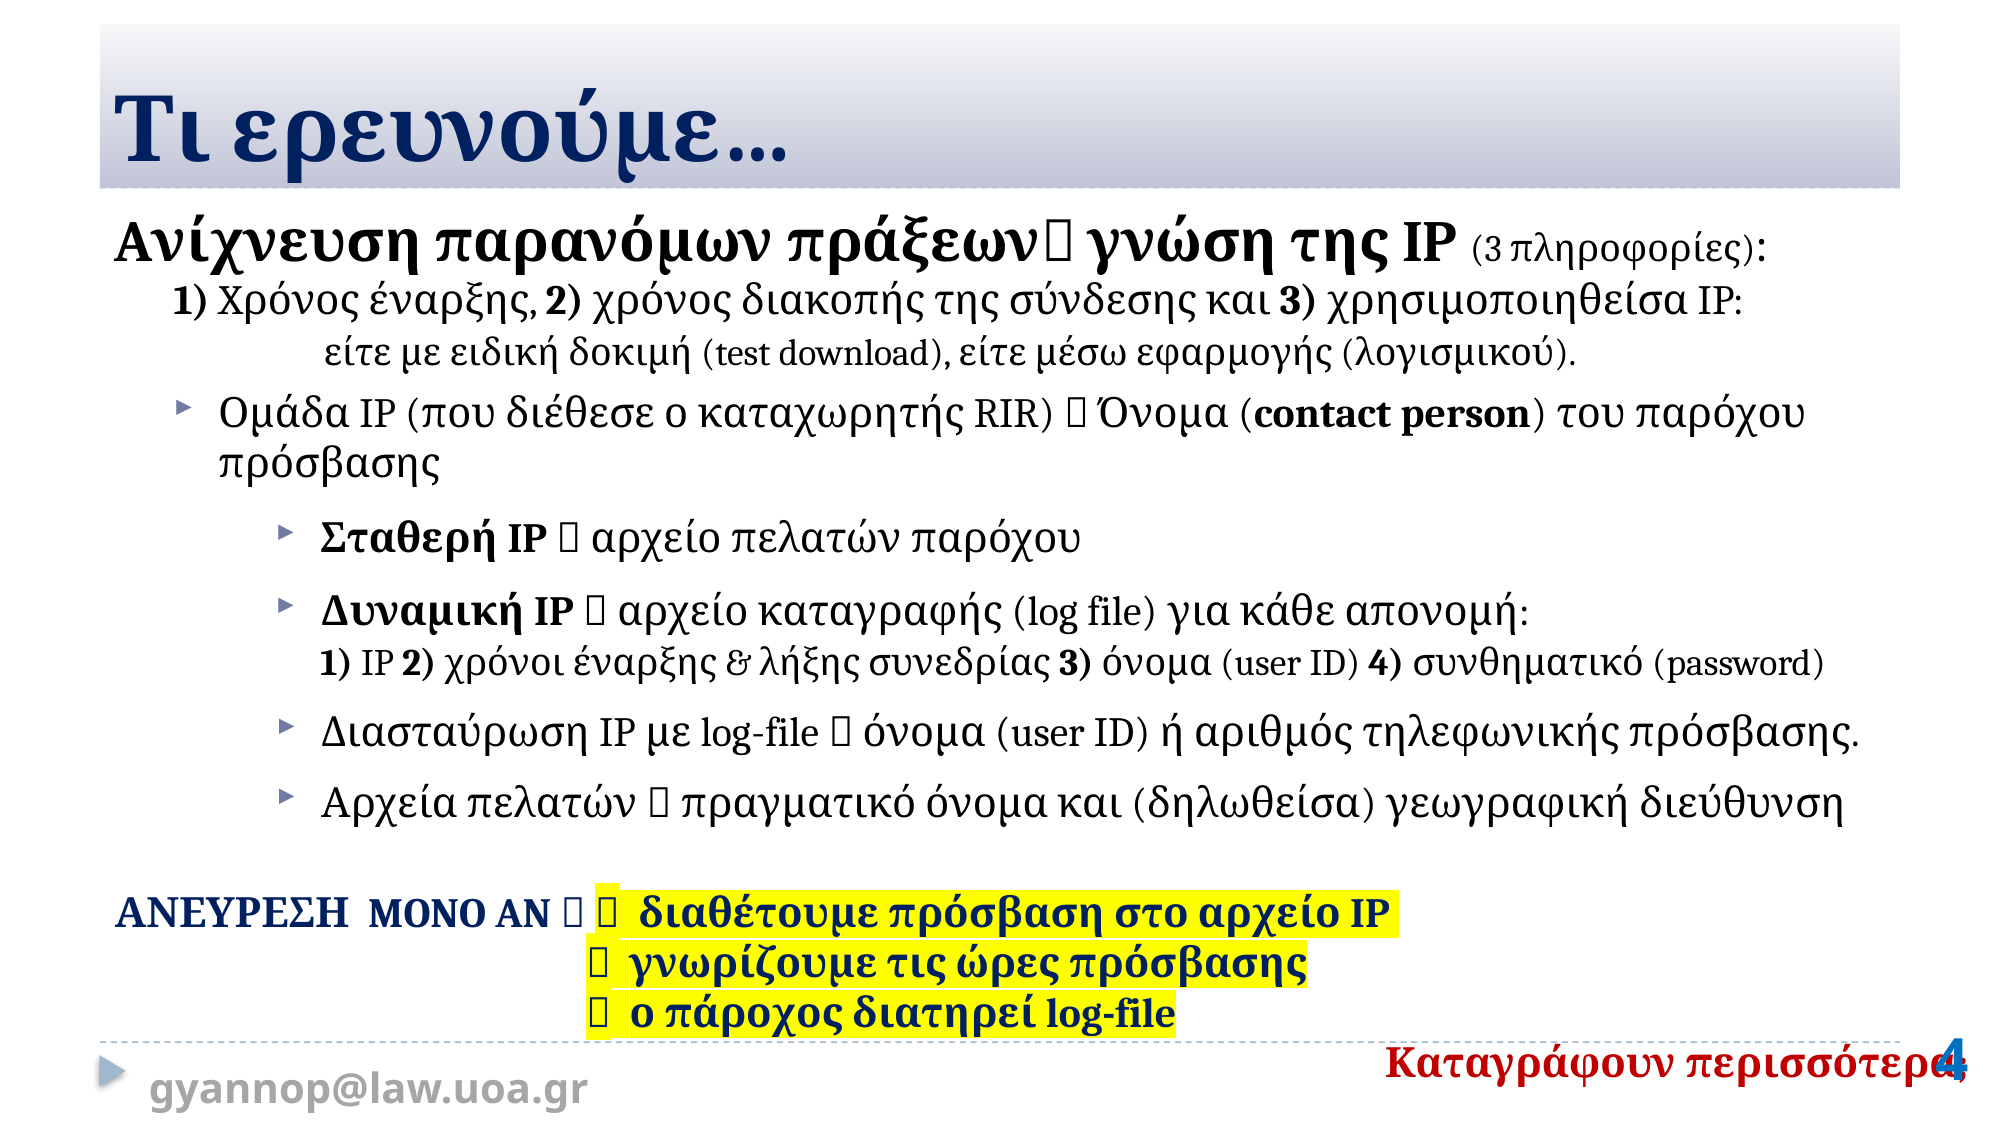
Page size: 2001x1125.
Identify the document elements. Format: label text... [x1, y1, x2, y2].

list Aνίχνευση παρανόμων πράξεων γνώση της IP (3 πληροφορίες): 1) Xρόνος έναρξης, 2) χρόνος διακοπής της σύνδεσης και 3) χρησιμοποιηθείσα IP: είτε με ειδική δοκιμή (test download), είτε μέσω εφαρμογής (λογισμικού). Ομάδα IP (που διέθεσε ο καταχωρητής RIR)  Όνομα (contact person) του παρόχου πρόσβασης Σταθερή IP  αρχείο πελατών παρόχου Δυναμική IP  αρχείο καταγραφής (log file) για κάθε απονομή: 1) IP 2) χρόνοι έναρξης & λήξης συνεδρίας 3) όνομα (user ID) 4) συνθηματικό (password) Διασταύρωση IP με log-file  όνομα (user ID) ή αριθμός τηλεφωνικής πρόσβασης. Αρχεία πελατών  πραγματικό όνομα και (δηλωθείσα) γεωγραφική διεύθυνση ΑΝΕΥΡΕΣΗ MONO AN   διαθέτουμε πρόσβαση στο αρχείο IP  γνωρίζουμε τις ώρες πρόσβασης  ο πάροχος διατηρεί log-file Καταγράφουν περισσότερα; [99, 195, 1984, 1038]
footer gyannop@law.uoa.gr [134, 1048, 1833, 1125]
title Τι ερευνούμε… [99, 24, 1901, 188]
slide_number 4 [1833, 1015, 1984, 1125]
